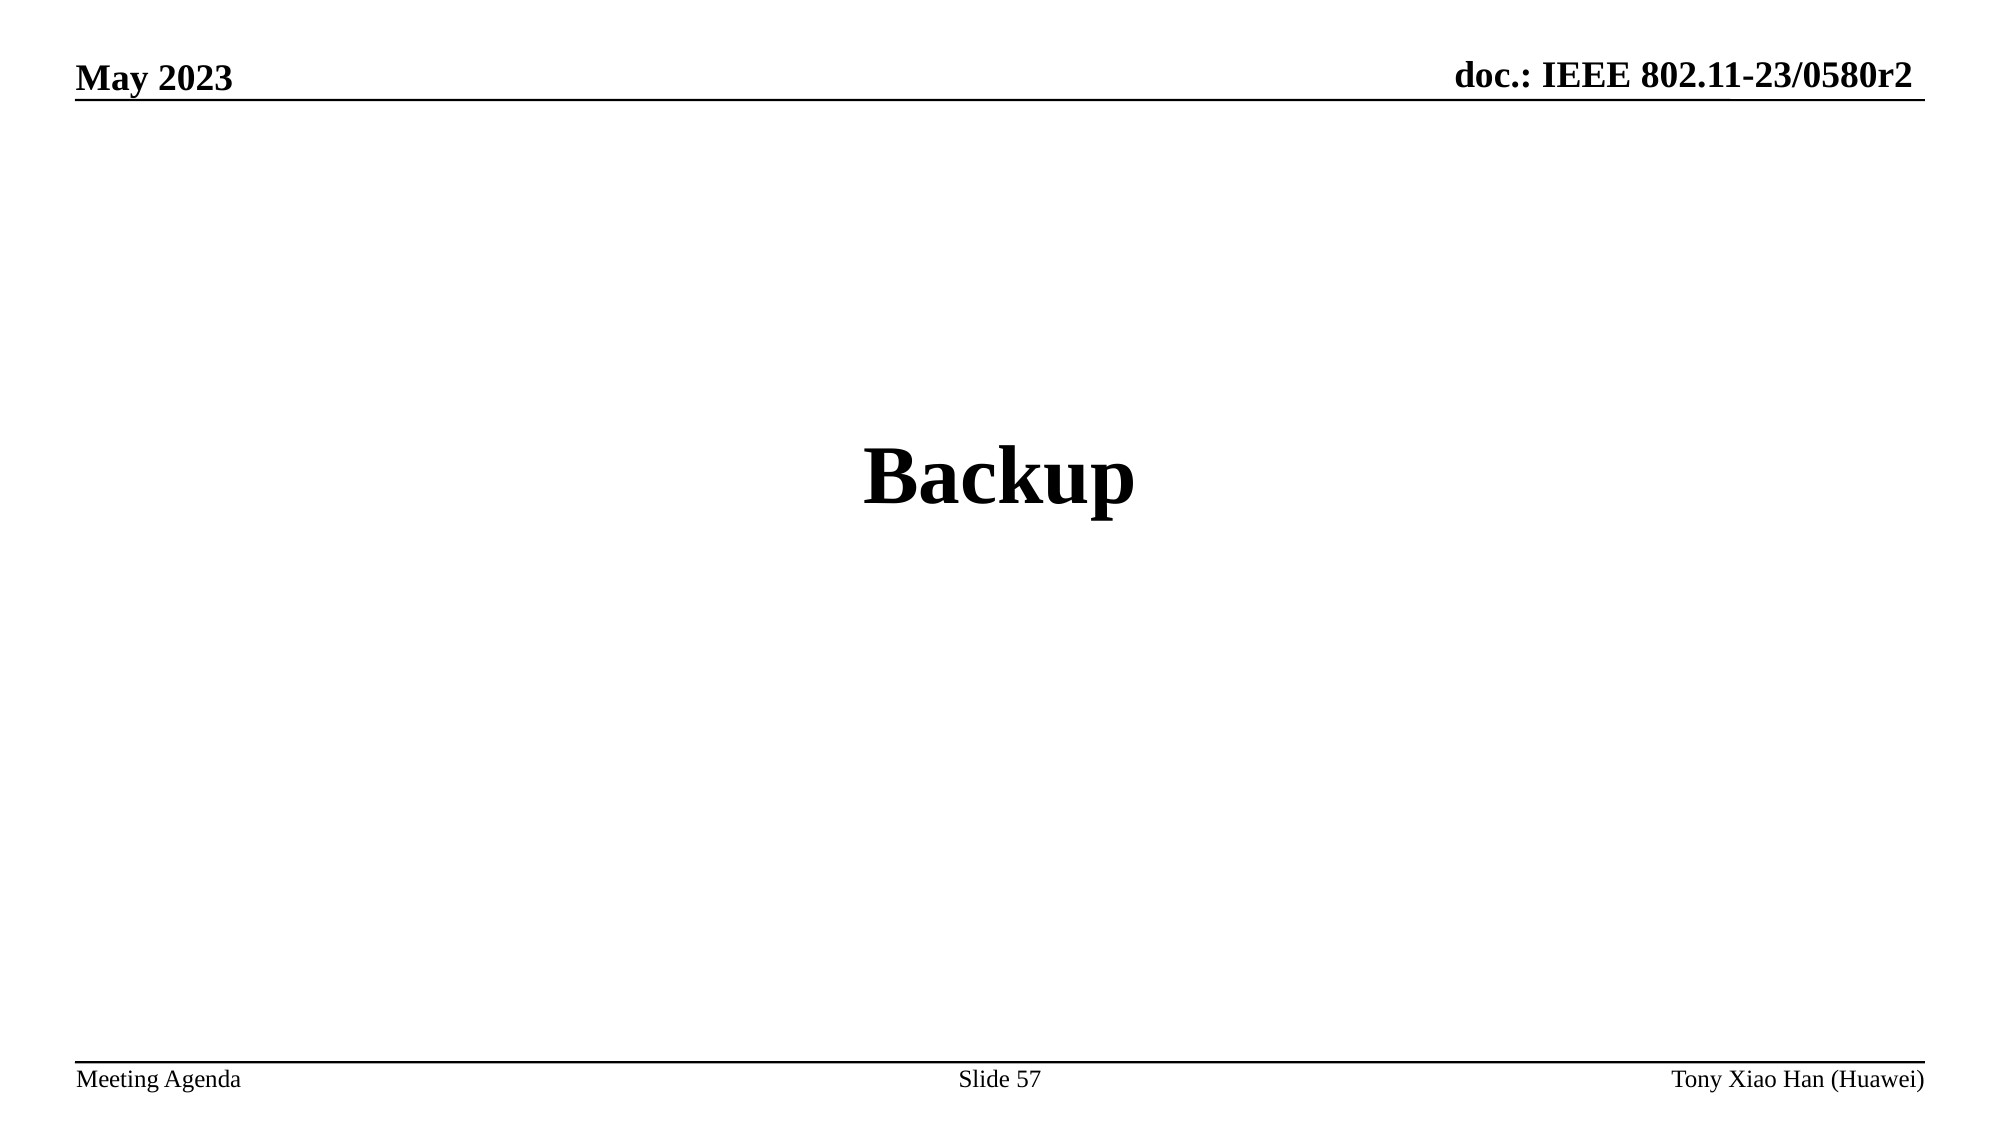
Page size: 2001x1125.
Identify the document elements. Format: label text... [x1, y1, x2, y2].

text_box Backup [362, 412, 1638, 950]
